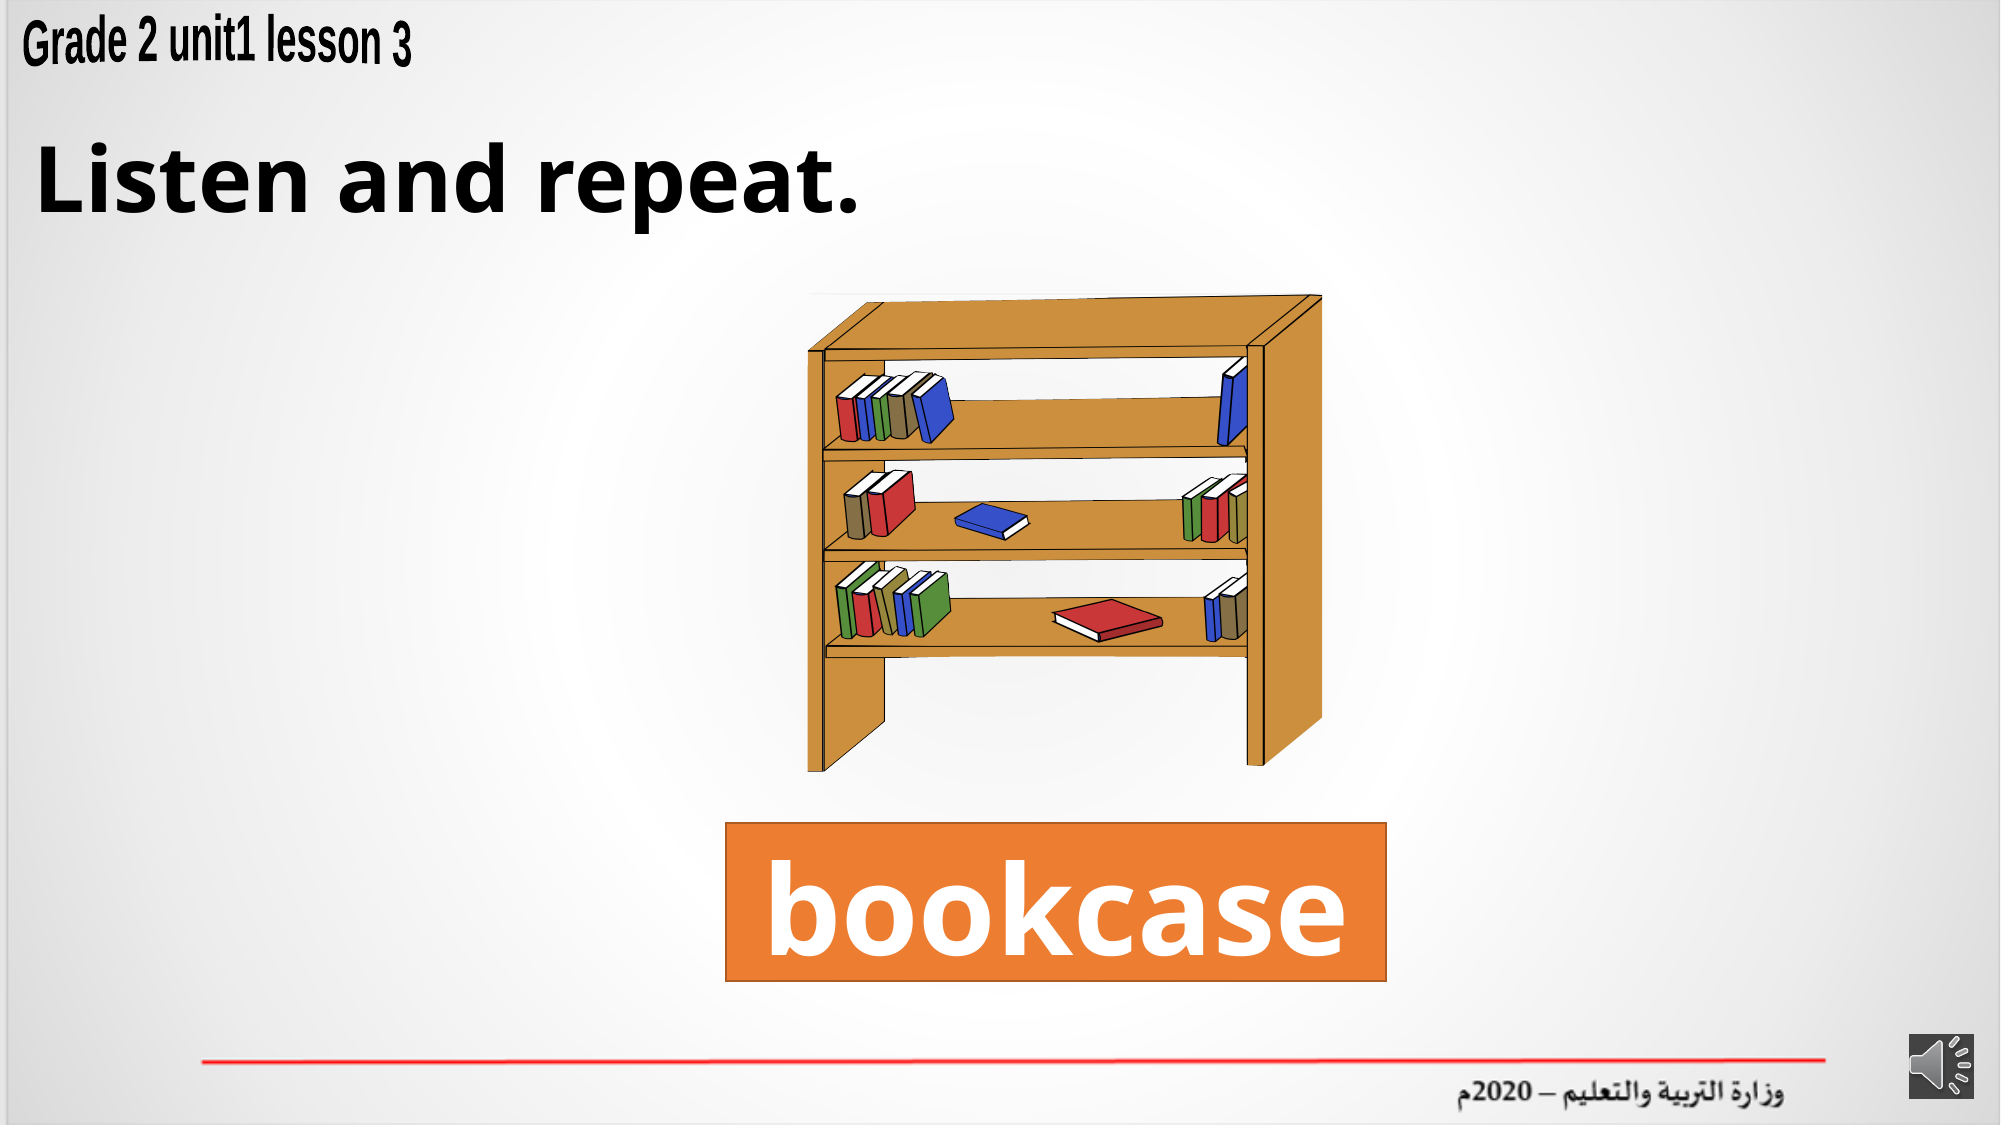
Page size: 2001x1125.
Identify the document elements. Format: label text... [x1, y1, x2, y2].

text_box bookcase [726, 822, 1386, 982]
picture [0, 0, 2001, 1125]
text_box Listen and repeat. [26, 113, 870, 239]
